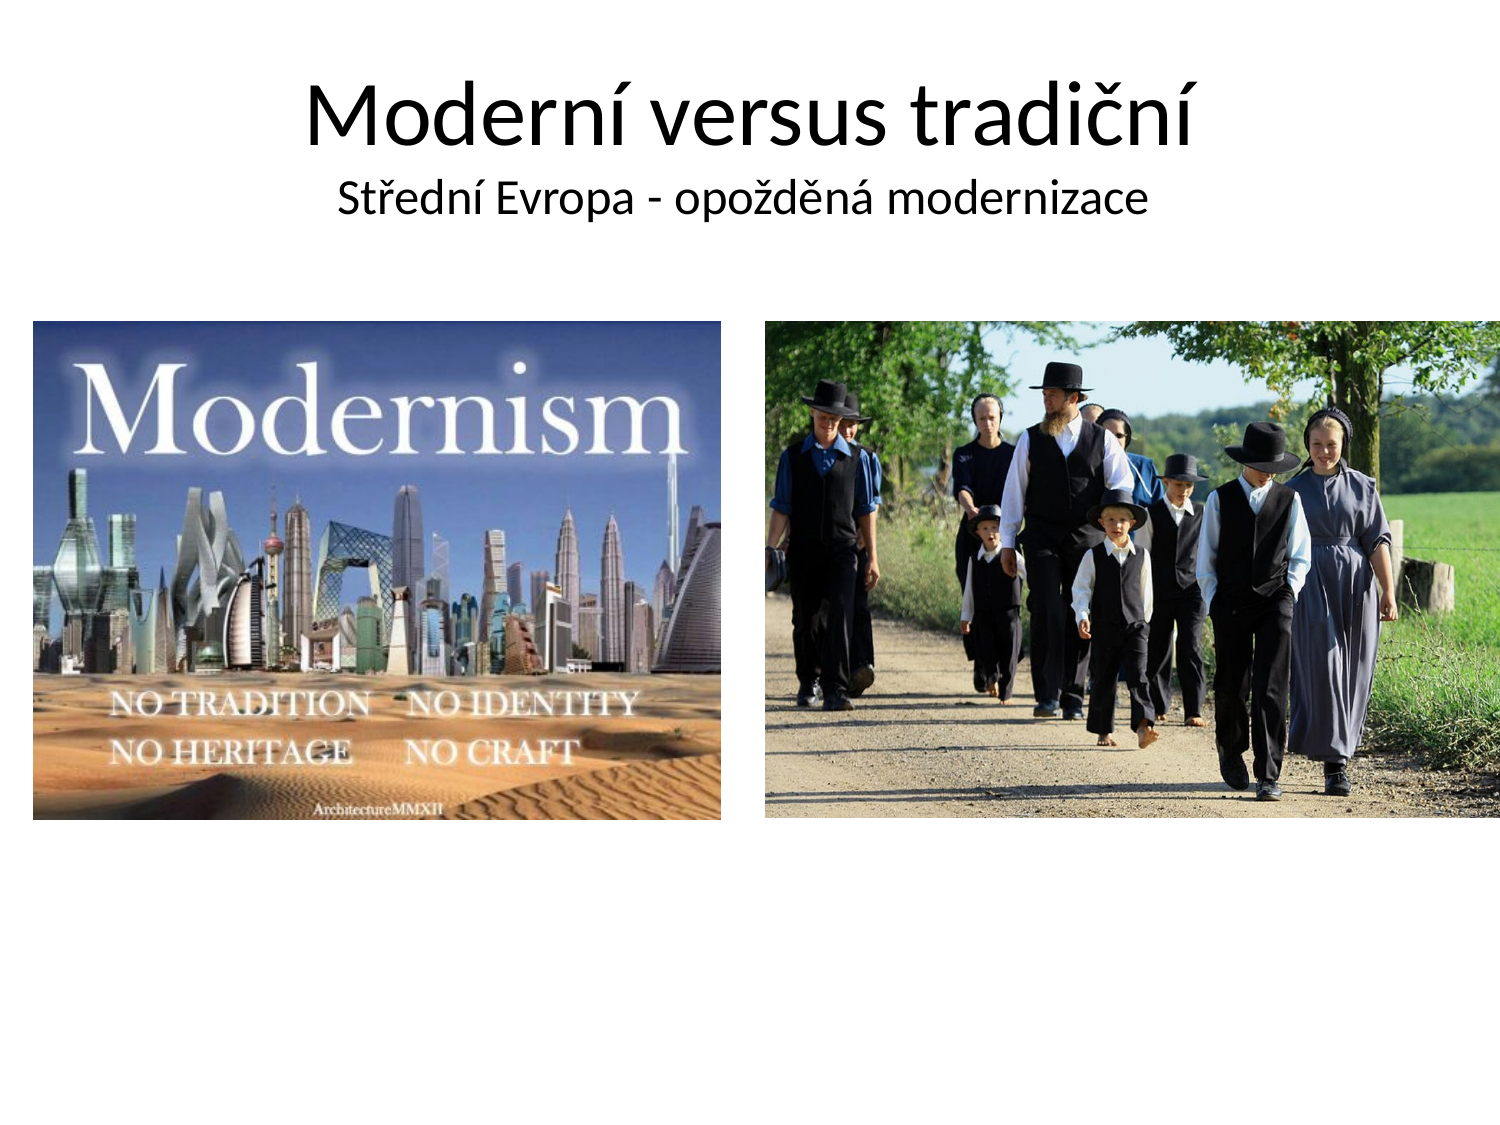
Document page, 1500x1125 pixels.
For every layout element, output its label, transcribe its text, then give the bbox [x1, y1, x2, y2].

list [764, 321, 1500, 818]
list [33, 321, 721, 820]
title Moderní versus tradiční Střední Evropa - opožděná modernizace [75, 45, 1425, 233]
